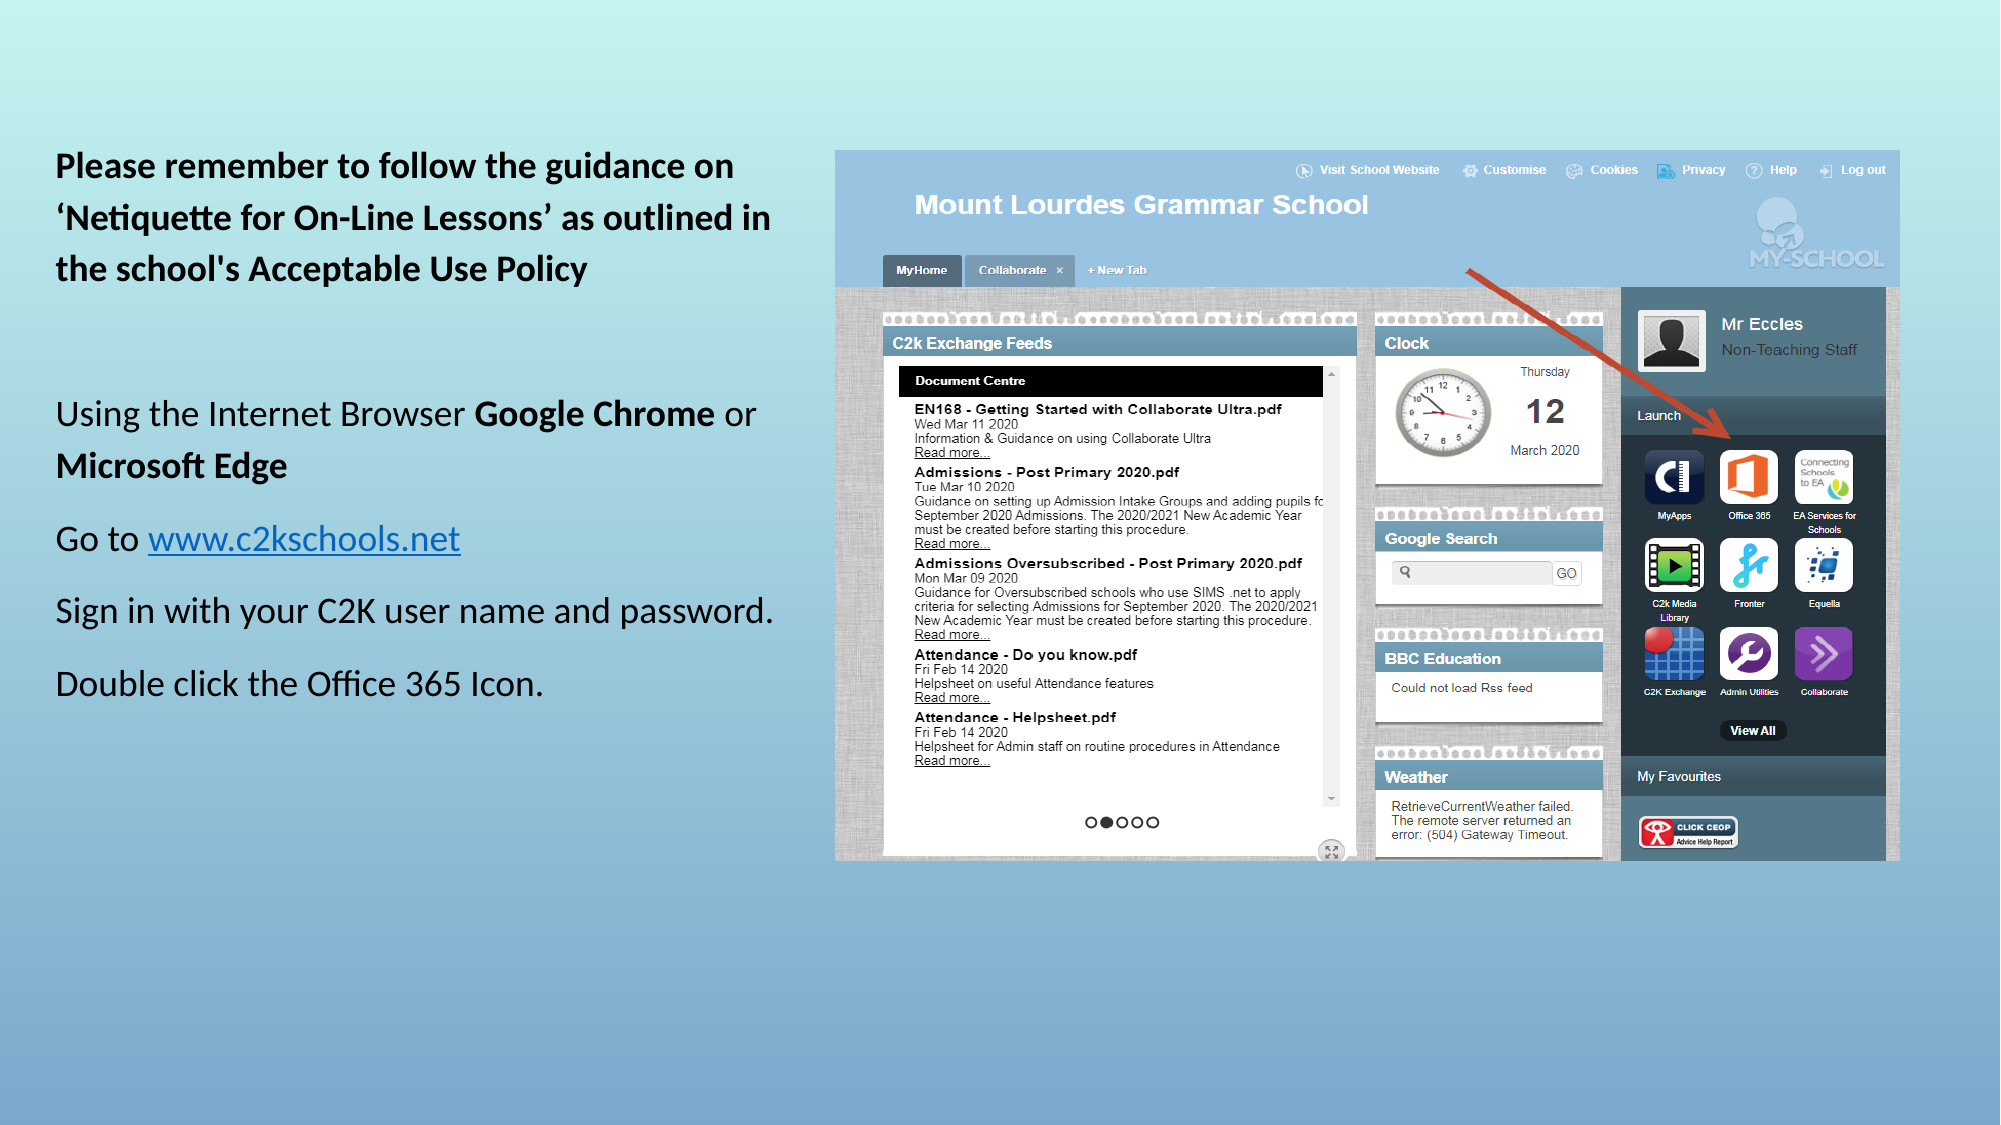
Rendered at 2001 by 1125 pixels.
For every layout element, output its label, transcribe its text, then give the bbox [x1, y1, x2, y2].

picture [835, 150, 1900, 861]
text_box Please remember to follow the guidance on ‘Netiquette for On-Line Lessons’ as outlined in the school's Acceptable Use Policy Using the Internet Browser Google Chrome or Microsoft Edge Go to www.c2kschools.net Sign in with your C2K user name and password. Double click the Office 365 Icon. [40, 60, 836, 712]
